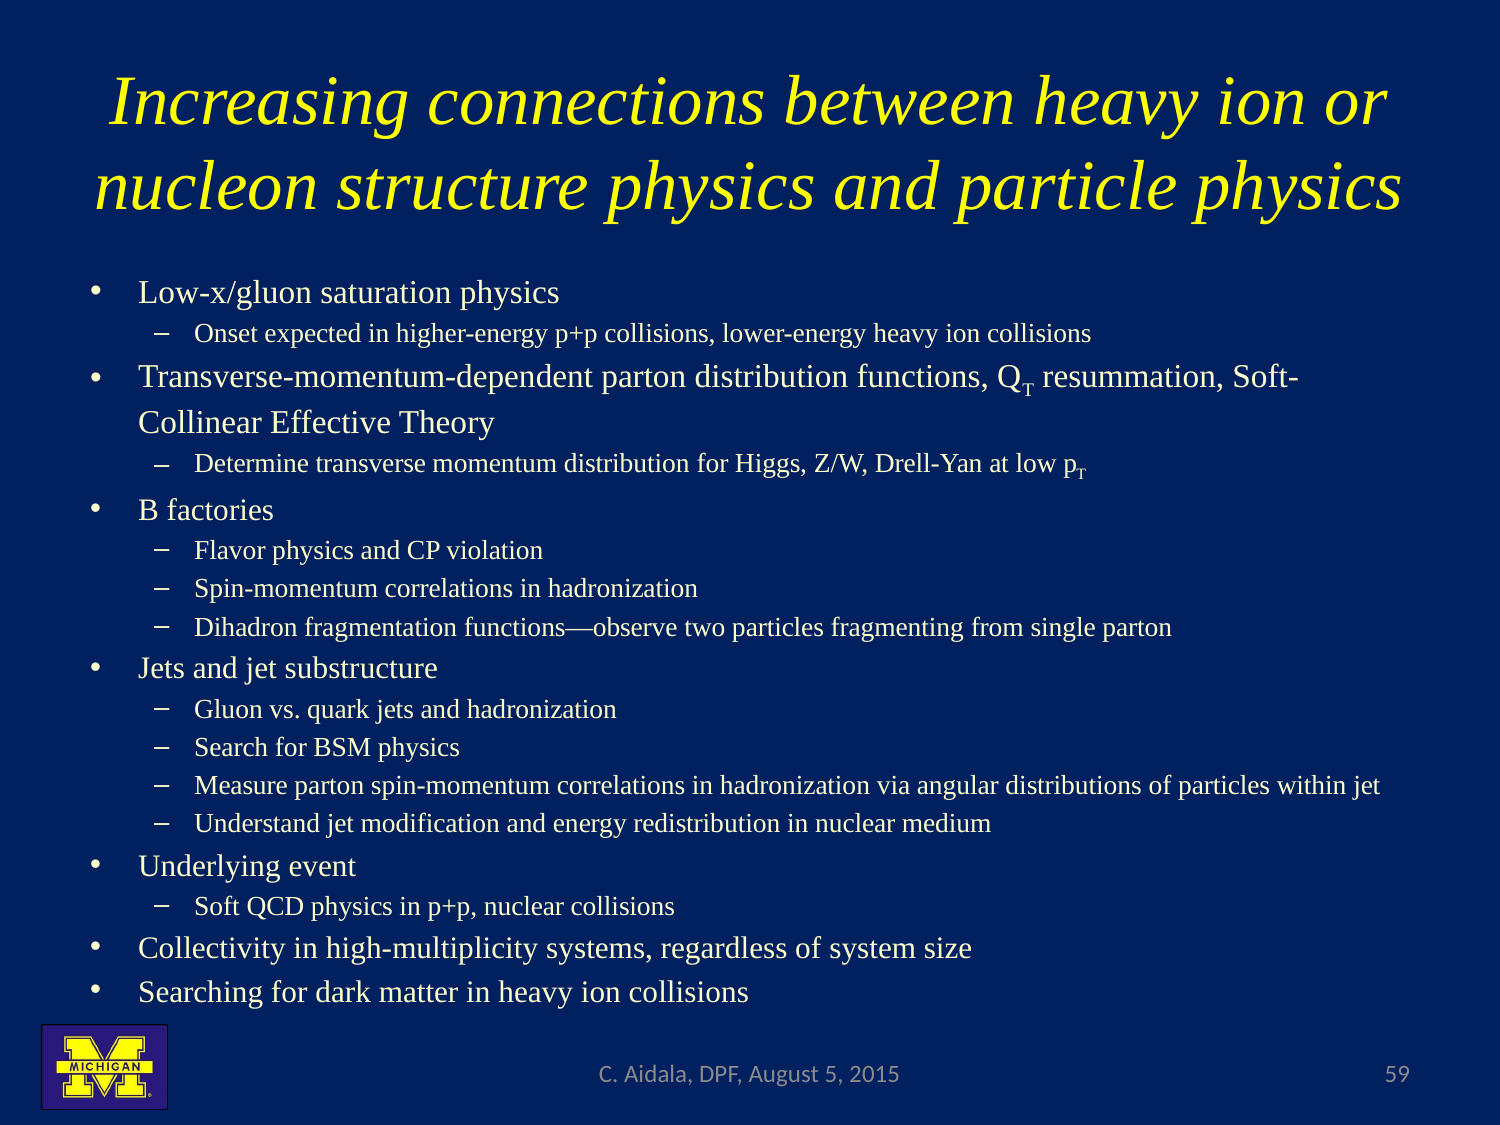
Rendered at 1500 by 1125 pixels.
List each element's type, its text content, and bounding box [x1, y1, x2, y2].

slide_number 59 [1074, 1042, 1425, 1103]
footer C. Aidala, DPF, August 5, 2015 [512, 1042, 988, 1103]
picture [41, 1024, 168, 1110]
title Increasing connections between heavy ion or nucleon structure physics and particle physics [75, 45, 1425, 233]
list Low-x/gluon saturation physics Onset expected in higher-energy p+p collisions, lower-energy heavy ion collisions Transverse-momentum-dependent parton distribution functions, QT resummation, Soft-Collinear Effective Theory Determine transverse momentum distribution for Higgs, Z/W, Drell-Yan at low pT B factories Flavor physics and CP violation Spin-momentum correlations in hadronization Dihadron fragmentation functions—observe two particles fragmenting from single parton Jets and jet substructure Gluon vs. quark jets and hadronization Search for BSM physics Measure parton spin-momentum correlations in hadronization via angular distributions of particles within jet Understand jet modification and energy redistribution in nuclear medium Underlying event Soft QCD physics in p+p, nuclear collisions Collectivity in high-multiplicity systems, regardless of system size Searching for dark matter in heavy ion collisions [75, 262, 1425, 1038]
